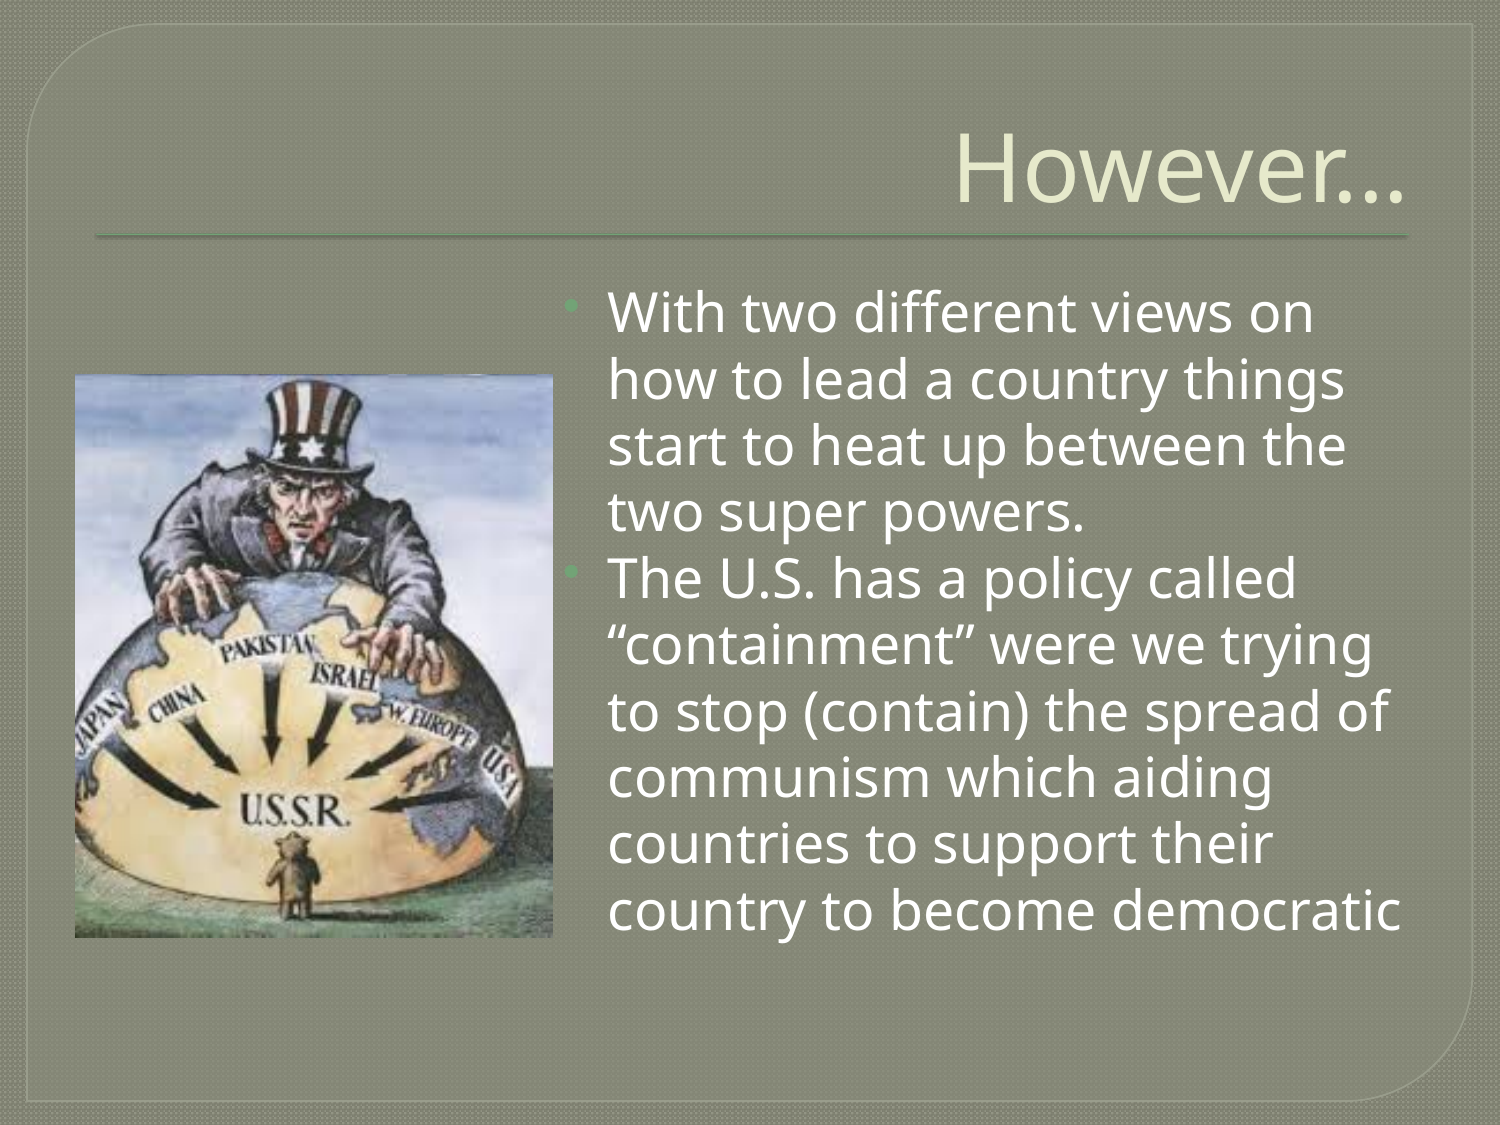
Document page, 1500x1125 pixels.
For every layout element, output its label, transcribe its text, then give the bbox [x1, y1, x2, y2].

picture [74, 374, 553, 938]
title However... [75, 41, 1425, 230]
list With two different views on how to lead a country things start to heat up between the two super powers. The U.S. has a policy called “containment” were we trying to stop (contain) the spread of communism which aiding countries to support their country to become democratic [549, 270, 1425, 1013]
